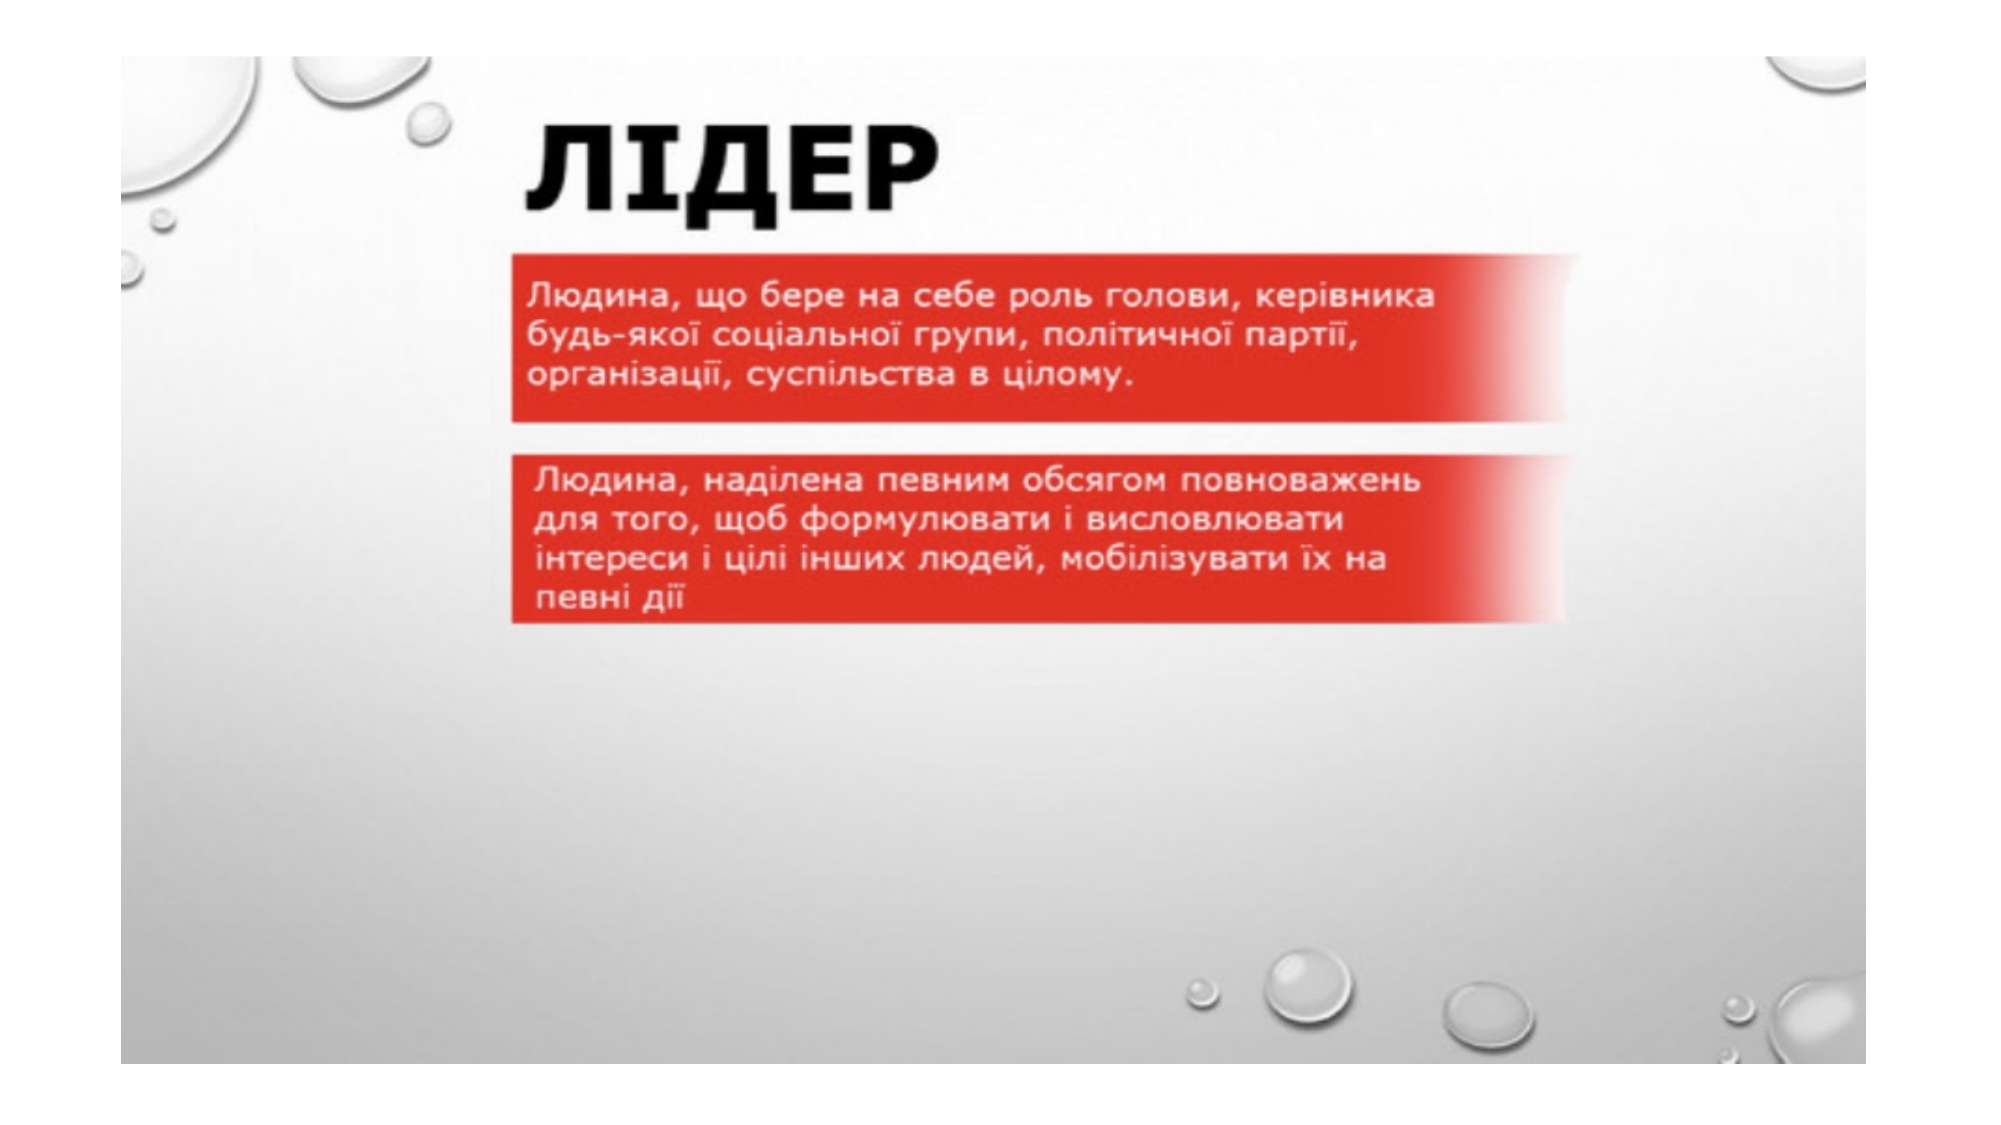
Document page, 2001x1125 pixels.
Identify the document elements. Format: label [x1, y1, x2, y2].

list [121, 55, 1866, 1064]
